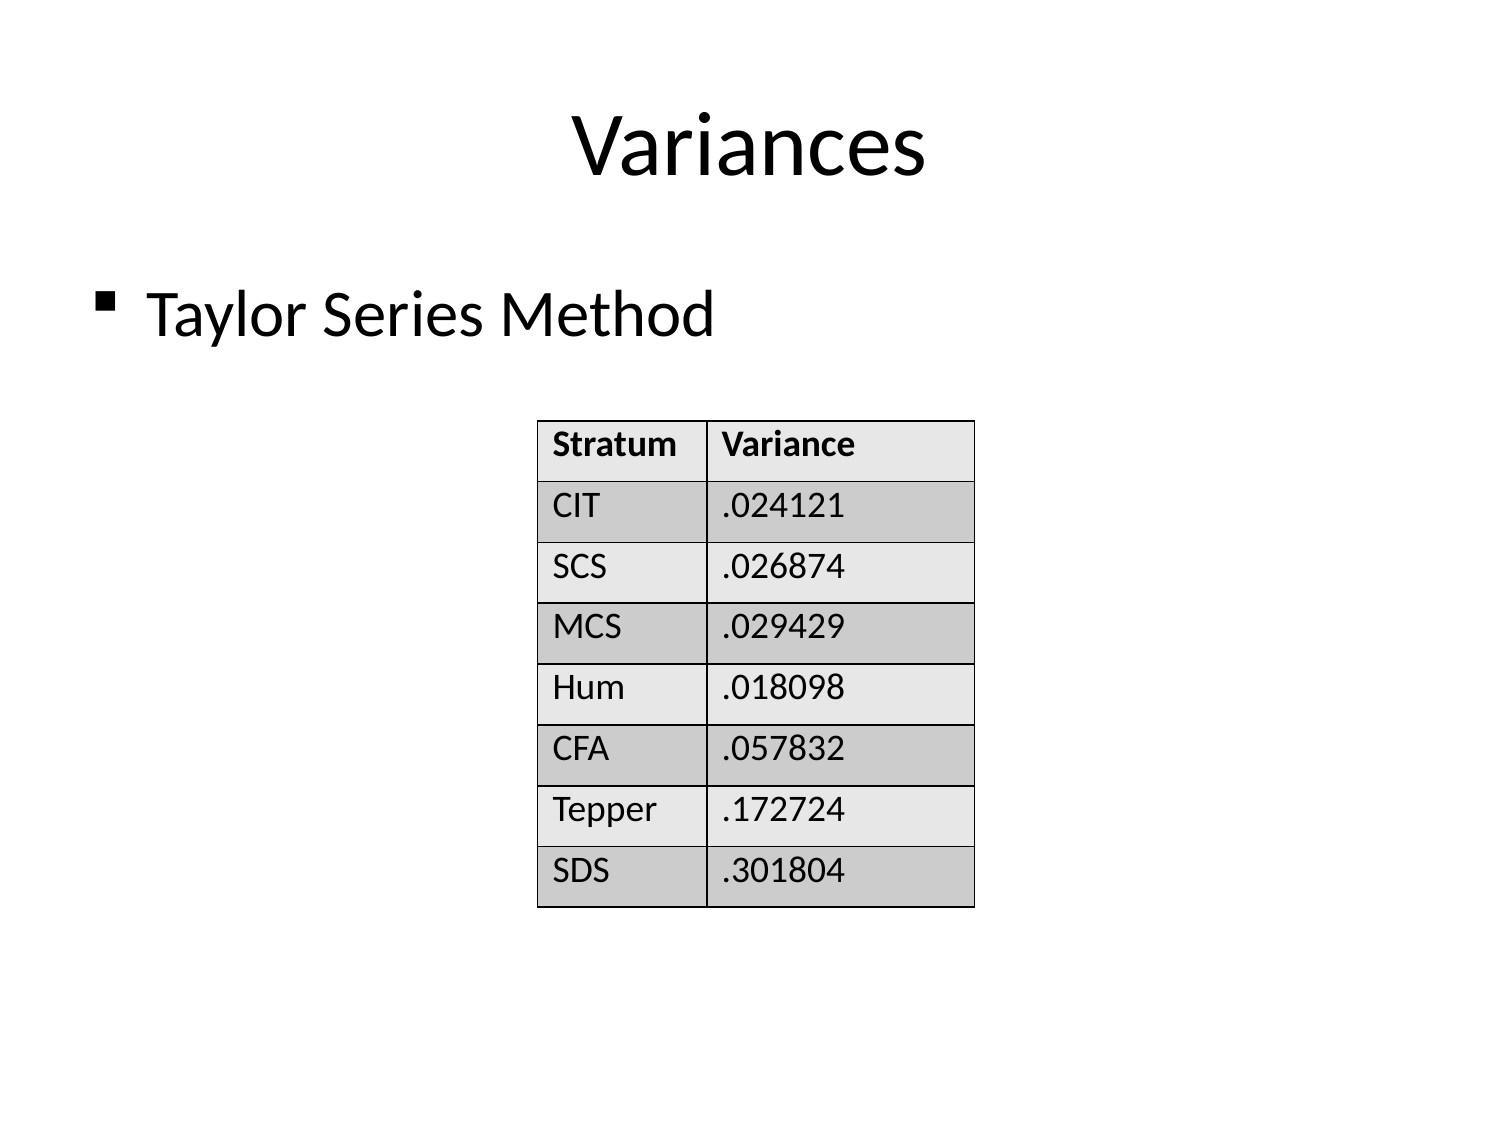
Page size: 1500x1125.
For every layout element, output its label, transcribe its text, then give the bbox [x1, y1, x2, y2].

list Taylor Series Method [75, 262, 1425, 362]
table_cell CFA [538, 726, 706, 785]
title Variances [75, 45, 1425, 233]
table_cell .018098 [708, 665, 974, 724]
table_cell MCS [538, 604, 706, 663]
table_cell .301804 [708, 847, 974, 906]
table_cell SDS [538, 847, 706, 906]
table_header Variance [708, 422, 974, 481]
table_cell Tepper [538, 787, 706, 846]
table_cell SCS [538, 543, 706, 602]
table_cell .029429 [708, 604, 974, 663]
table_header Stratum [538, 422, 706, 481]
table_cell CIT [538, 482, 706, 542]
table_cell .026874 [708, 543, 974, 602]
table_cell .057832 [708, 726, 974, 785]
table_cell .024121 [708, 482, 974, 542]
table_cell .172724 [708, 787, 974, 846]
table_cell Hum [538, 665, 706, 724]
